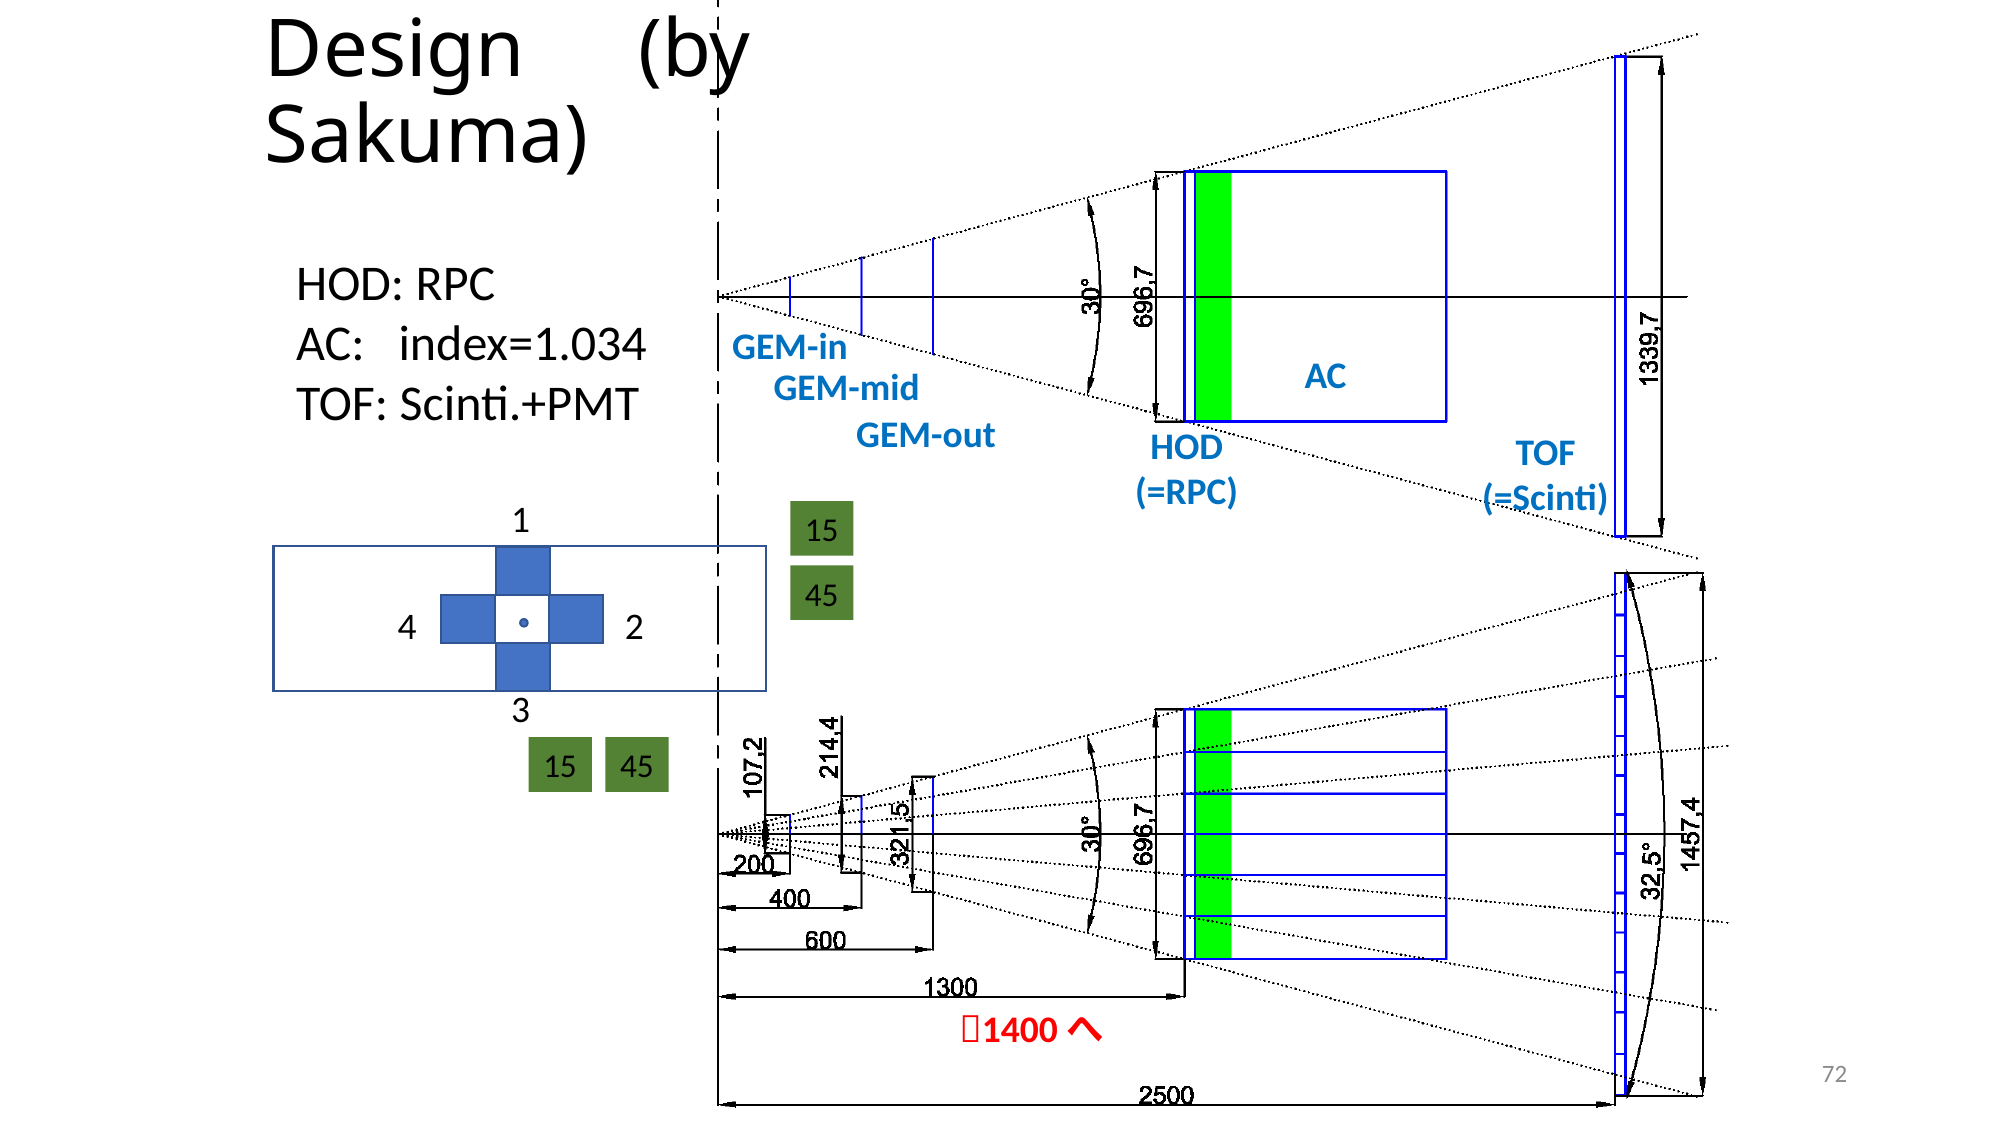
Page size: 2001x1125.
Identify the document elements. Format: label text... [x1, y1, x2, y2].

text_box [273, 487, 855, 793]
title Design (by Sakuma) [249, 0, 674, 188]
text_box HOD: RPC AC: index=1.034 TOF: Scinti.+PMT [281, 243, 662, 439]
slide_number 72 [1750, 1042, 1863, 1103]
picture [674, 0, 1750, 1125]
